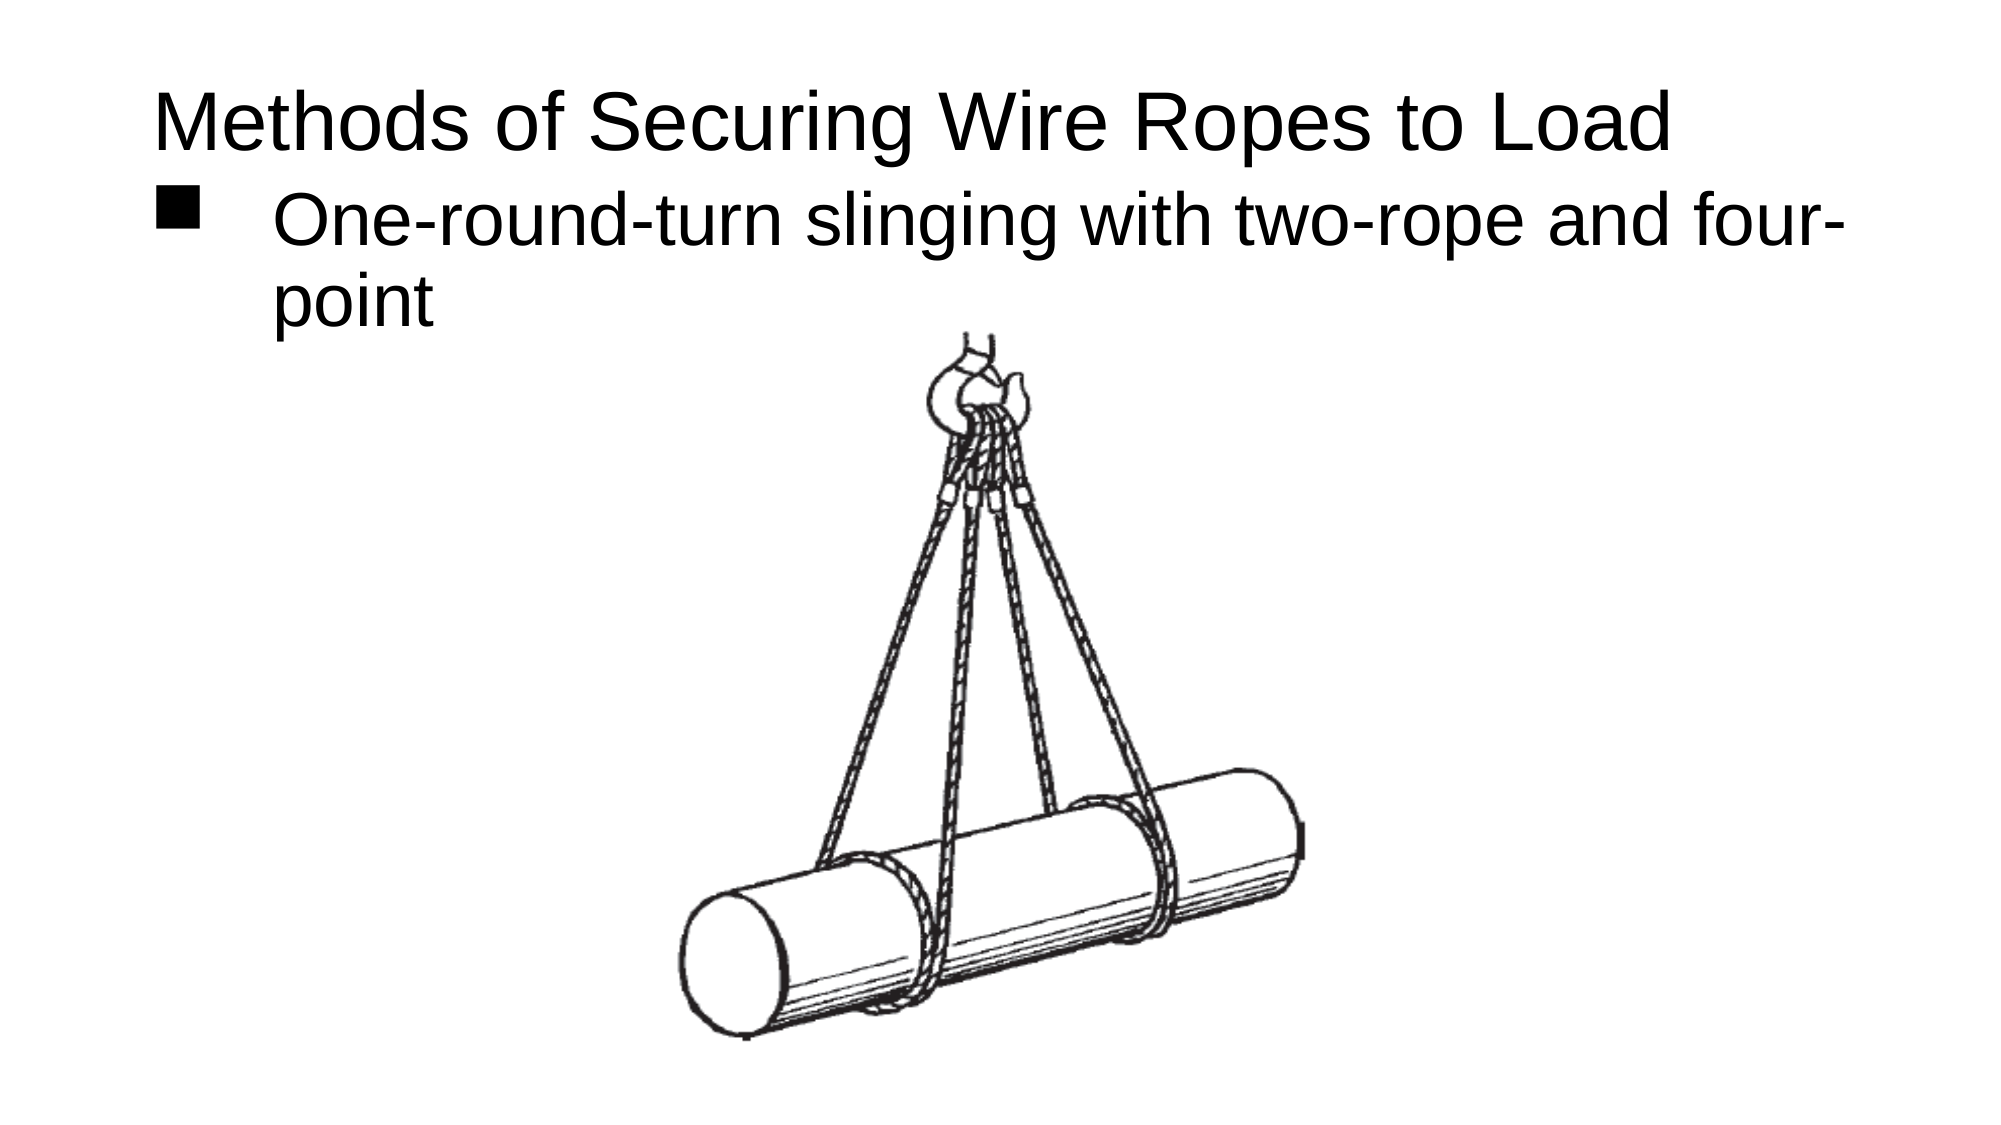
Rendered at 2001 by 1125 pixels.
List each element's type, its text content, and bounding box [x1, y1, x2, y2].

title Methods of Securing Wire Ropes to Load [137, 59, 1755, 174]
text_box One-round-turn slinging with two-rope and four-point [135, 174, 1969, 350]
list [563, 298, 1358, 1058]
